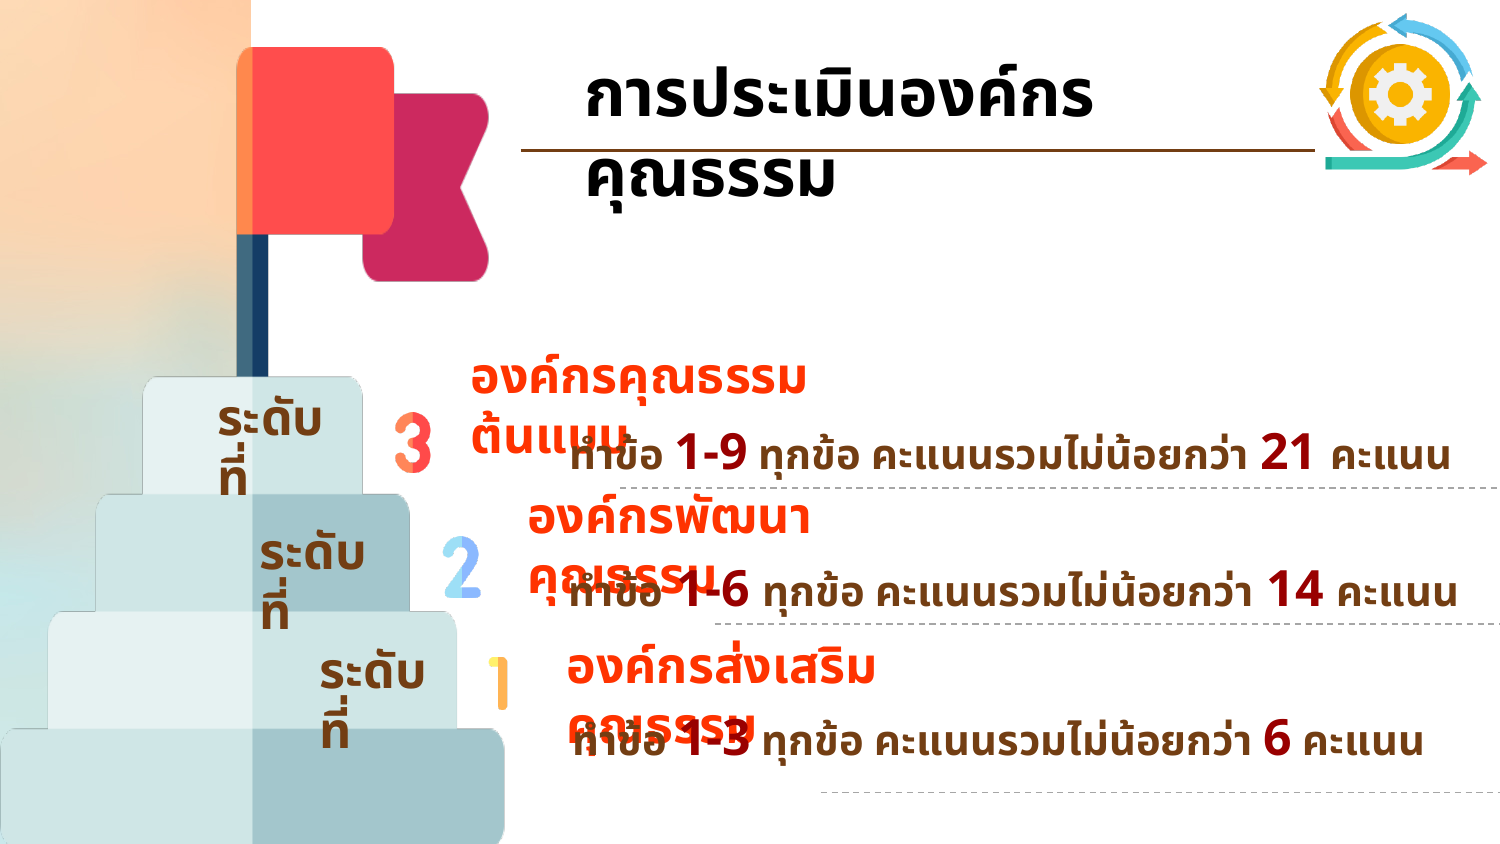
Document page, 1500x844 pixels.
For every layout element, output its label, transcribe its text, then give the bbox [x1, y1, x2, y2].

text_box ทำข้อ 1-3 ทุกข้อ คะแนนรวมไม่น้อยกว่า 6 คะแนน [557, 698, 1441, 773]
picture [1004, 489, 1500, 623]
text_box ทำข้อ 1-6 ทุกข้อ คะแนนรวมไม่น้อยกว่า 14 คะแนน [554, 548, 1474, 624]
text_box องค์กรส่งเสริมคุณธรรม [551, 625, 1043, 761]
text_box ทำข้อ 1-9 ทุกข้อ คะแนนรวมไม่น้อยกว่า 21 คะแนน [554, 412, 1468, 488]
text_box การประเมินองค์กรคุณธรรม [569, 42, 1295, 149]
text_box องค์กรคุณธรรมต้นแบบ [526, 336, 947, 472]
text_box องค์กรพัฒนาคุณธรรม [526, 476, 1004, 611]
text_box การประเมินองค์กรคุณธรรม [569, 159, 1296, 217]
picture [0, 0, 1500, 844]
